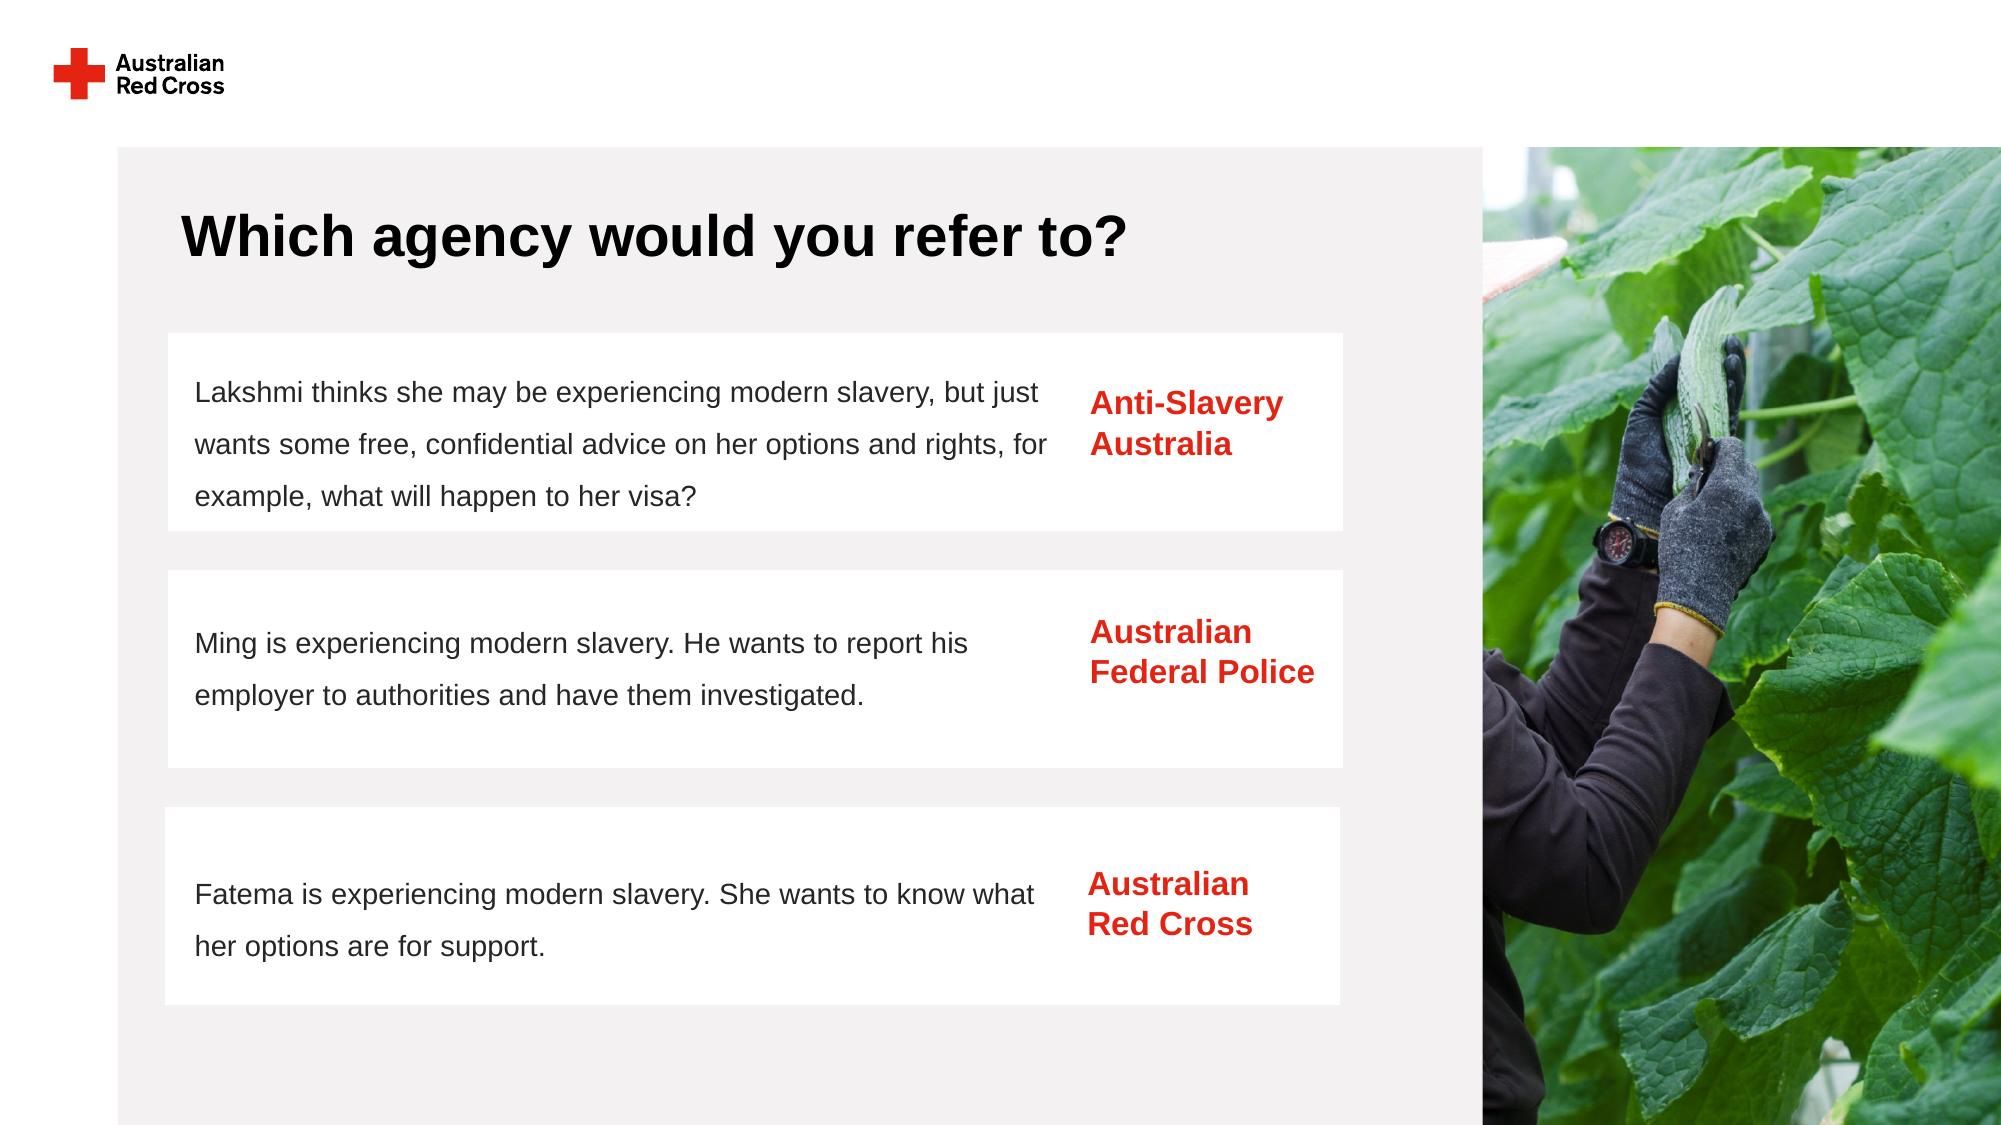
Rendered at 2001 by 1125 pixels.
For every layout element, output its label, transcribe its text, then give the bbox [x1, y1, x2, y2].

text_box Australian Red Cross [1072, 854, 1332, 988]
title Which agency would you refer to? [166, 198, 1339, 278]
text_box Ming is experiencing modern slavery. He wants to report his employer to authorities and have them investigated. [179, 598, 1068, 719]
text_box Australian Federal Police [1075, 602, 1335, 736]
text_box Fatema is experiencing modern slavery. She wants to know what her options are for support. [179, 850, 1055, 970]
text_box [168, 570, 1343, 768]
text_box Lakshmi thinks she may be experiencing modern slavery, but just wants some free, confidential advice on her options and rights, for example, what will happen to her visa? [179, 348, 1068, 521]
text_box [168, 333, 1343, 531]
text_box [165, 807, 1340, 1005]
picture [1482, 147, 2001, 1125]
text_box Anti-Slavery Australia [1075, 374, 1319, 507]
